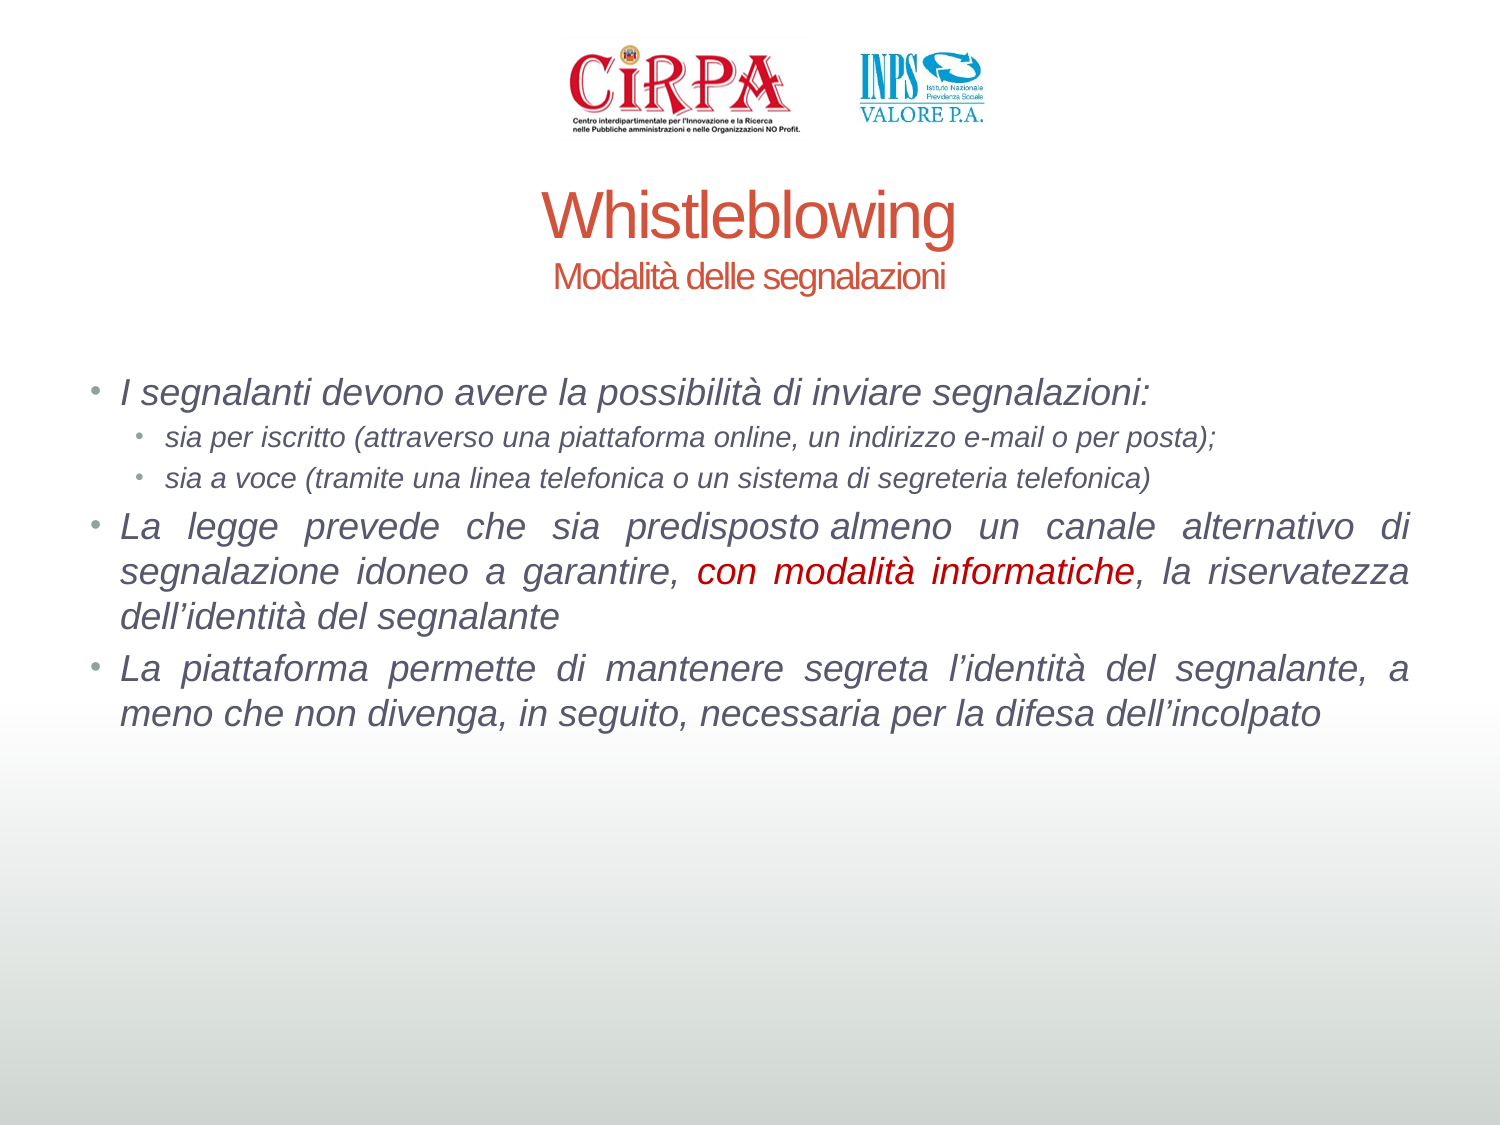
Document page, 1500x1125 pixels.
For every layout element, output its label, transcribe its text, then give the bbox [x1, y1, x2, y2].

title Whistleblowing Modalità delle segnalazioni [75, 154, 1425, 315]
picture [855, 24, 987, 155]
picture [560, 37, 810, 142]
list I segnalanti devono avere la possibilità di inviare segnalazioni: sia per iscritto (attraverso una piattaforma online, un indirizzo e-mail o per posta); sia a voce (tramite una linea telefonica o un sistema di segreteria telefonica) La legge prevede che sia predisposto almeno un canale alternativo di segnalazione idoneo a garantire, con modalità informatiche, la riservatezza dell’identità del segnalante La piattaforma permette di mantenere segreta l’identità del segnalante, a meno che non divenga, in seguito, necessaria per la difesa dell’incolpato [75, 360, 1425, 1106]
